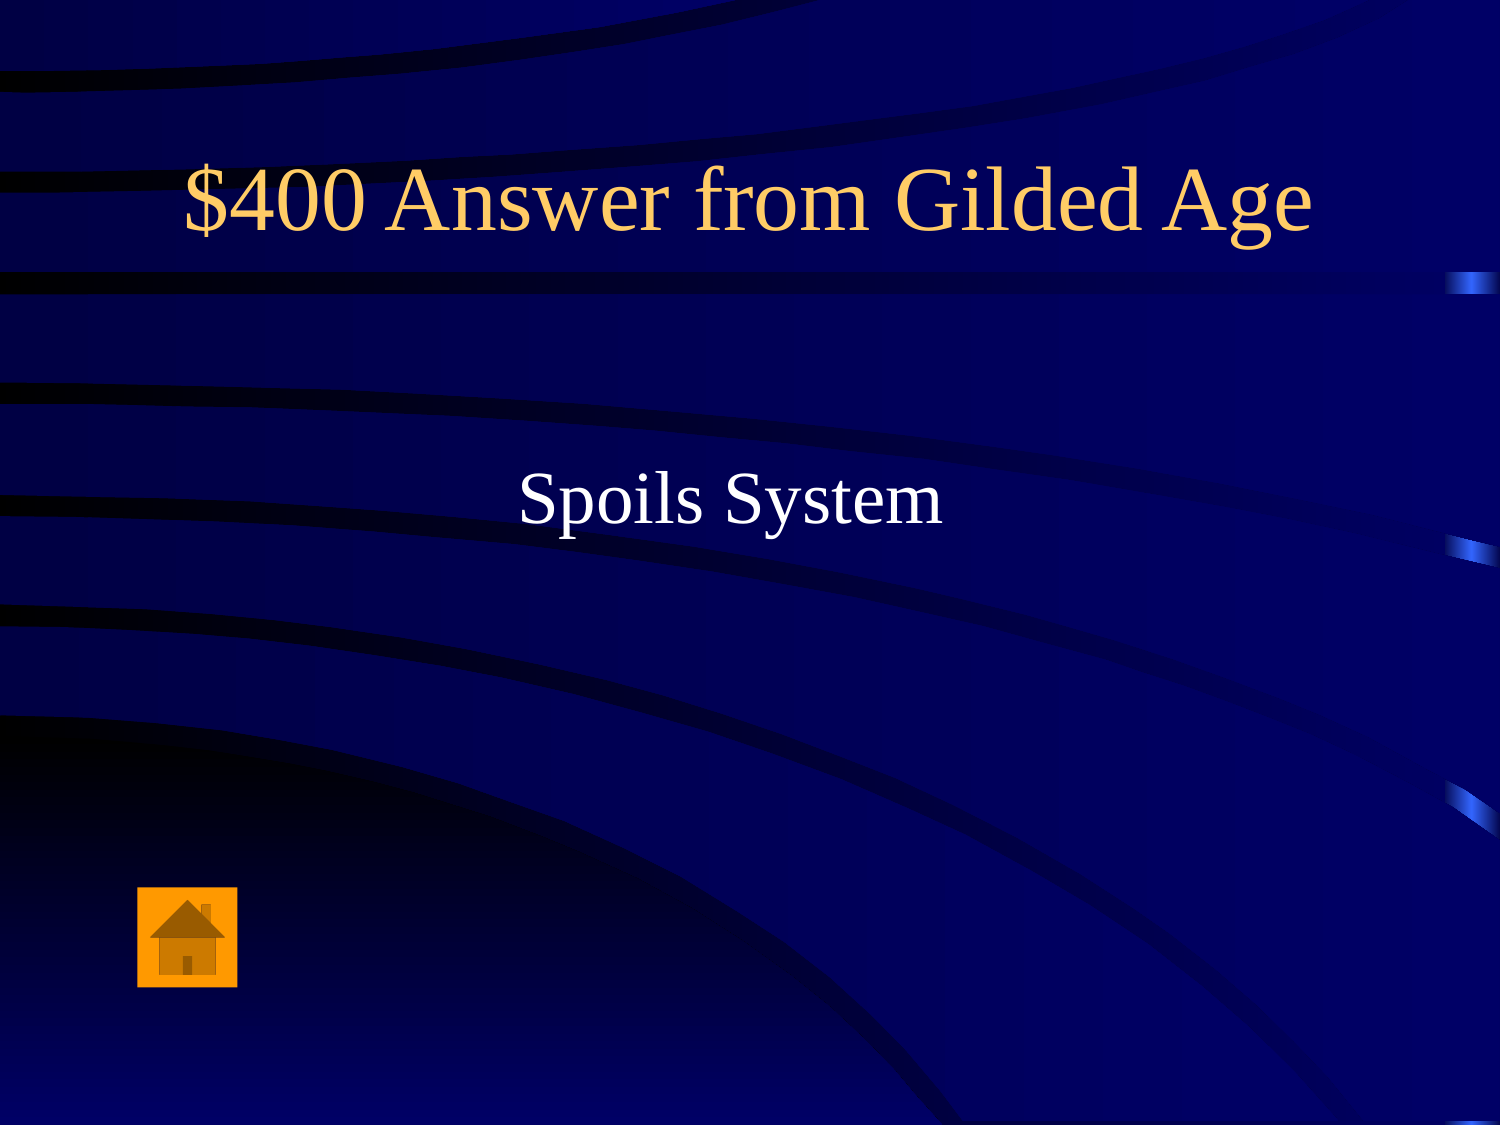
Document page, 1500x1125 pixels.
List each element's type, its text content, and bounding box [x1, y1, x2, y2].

title $400 Answer from Gilded Age [112, 99, 1388, 288]
text_box [137, 887, 238, 988]
text_box Spoils System [502, 441, 960, 547]
